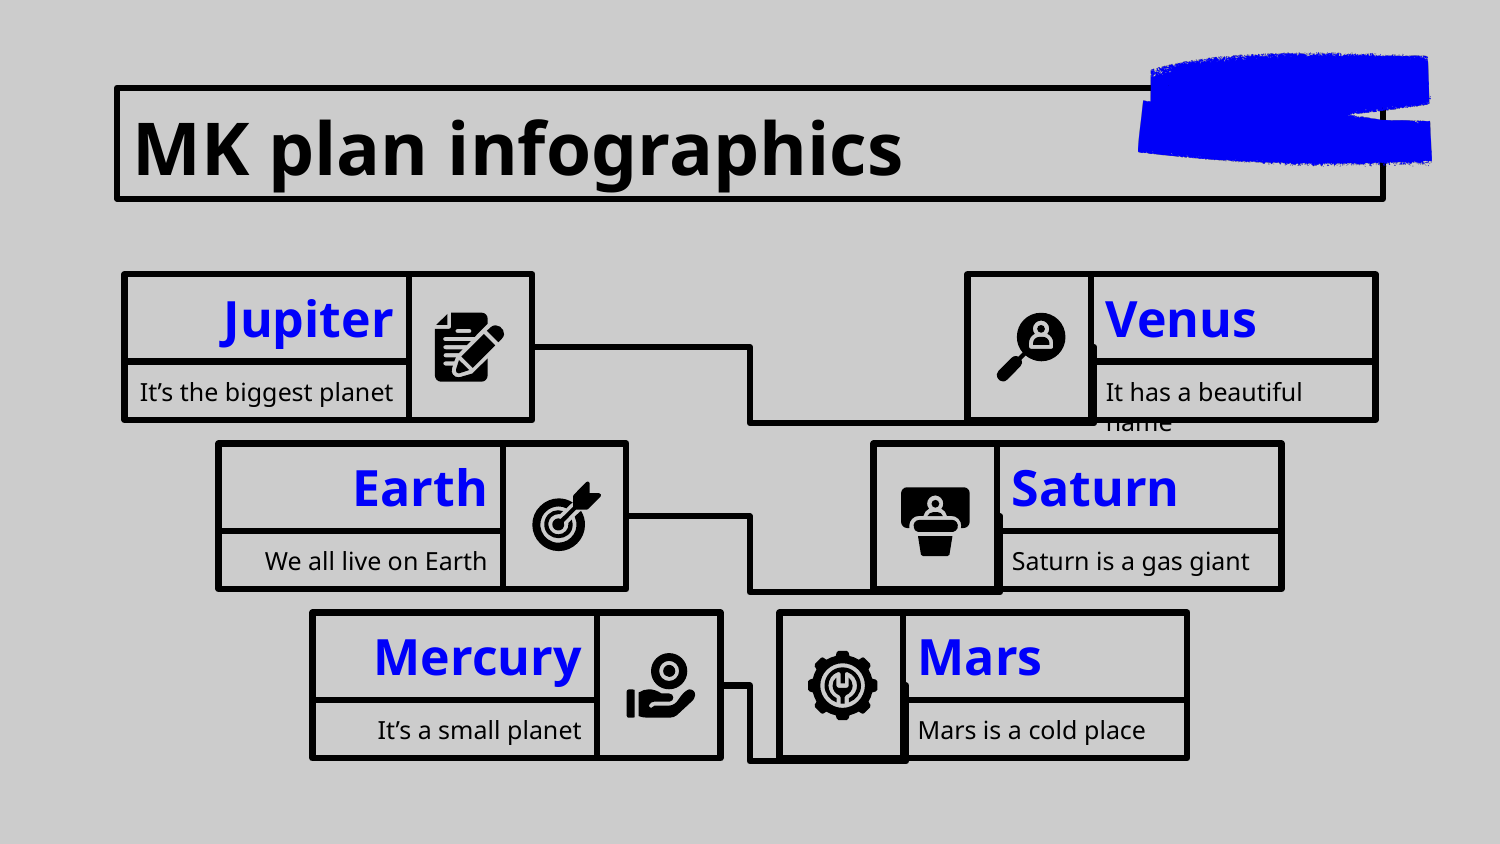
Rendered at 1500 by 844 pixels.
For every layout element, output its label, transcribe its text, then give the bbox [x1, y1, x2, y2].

title MK plan infographics [114, 85, 1386, 202]
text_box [312, 612, 721, 759]
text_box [967, 274, 1376, 421]
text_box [434, 312, 508, 382]
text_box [124, 274, 533, 421]
picture [1137, 51, 1433, 167]
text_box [779, 612, 1188, 759]
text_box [532, 481, 602, 552]
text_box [900, 487, 971, 557]
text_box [626, 652, 696, 718]
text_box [807, 650, 878, 721]
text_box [218, 443, 627, 590]
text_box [873, 443, 1282, 590]
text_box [993, 312, 1066, 382]
